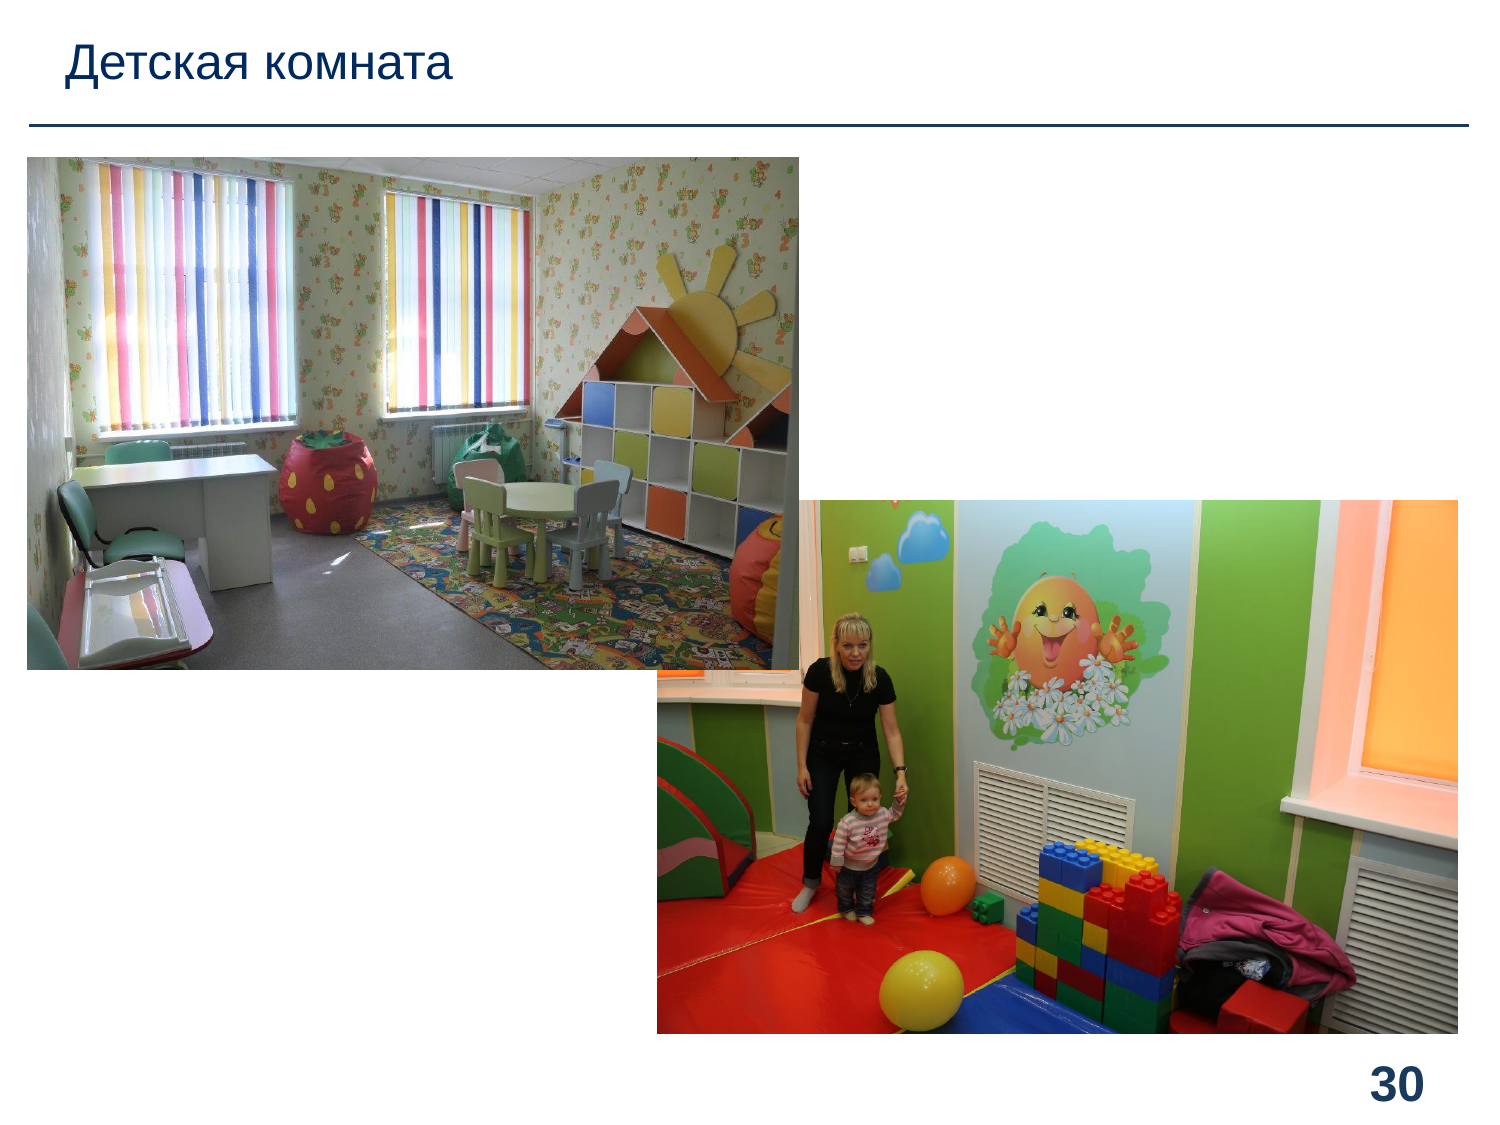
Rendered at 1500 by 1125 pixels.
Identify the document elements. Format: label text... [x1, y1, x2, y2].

title Детская комната [64, 29, 1458, 90]
slide_number 30 [1354, 1043, 1458, 1106]
picture [26, 157, 1458, 1035]
